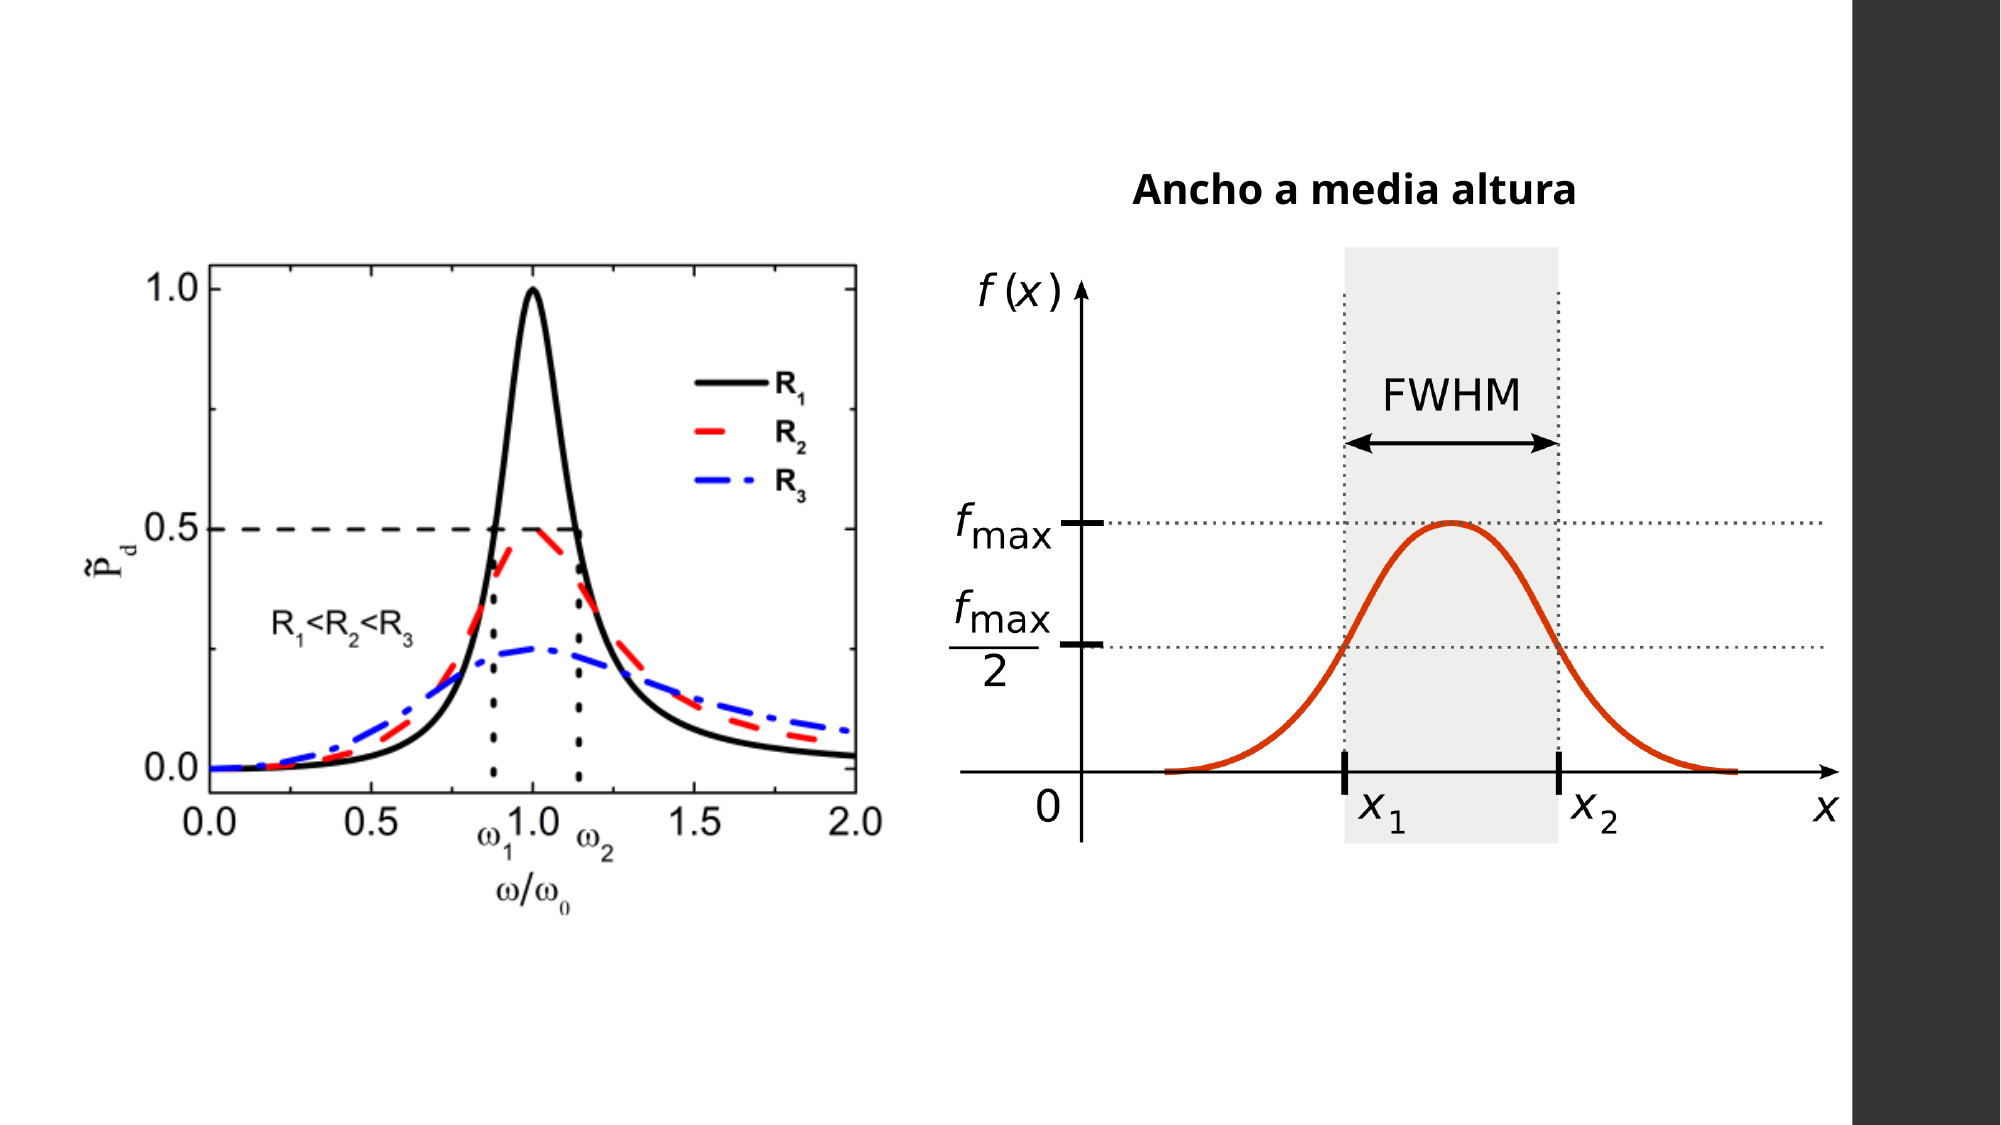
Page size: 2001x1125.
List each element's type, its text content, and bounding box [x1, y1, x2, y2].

text_box Ancho a media altura [1117, 155, 1593, 220]
picture [63, 202, 1848, 932]
